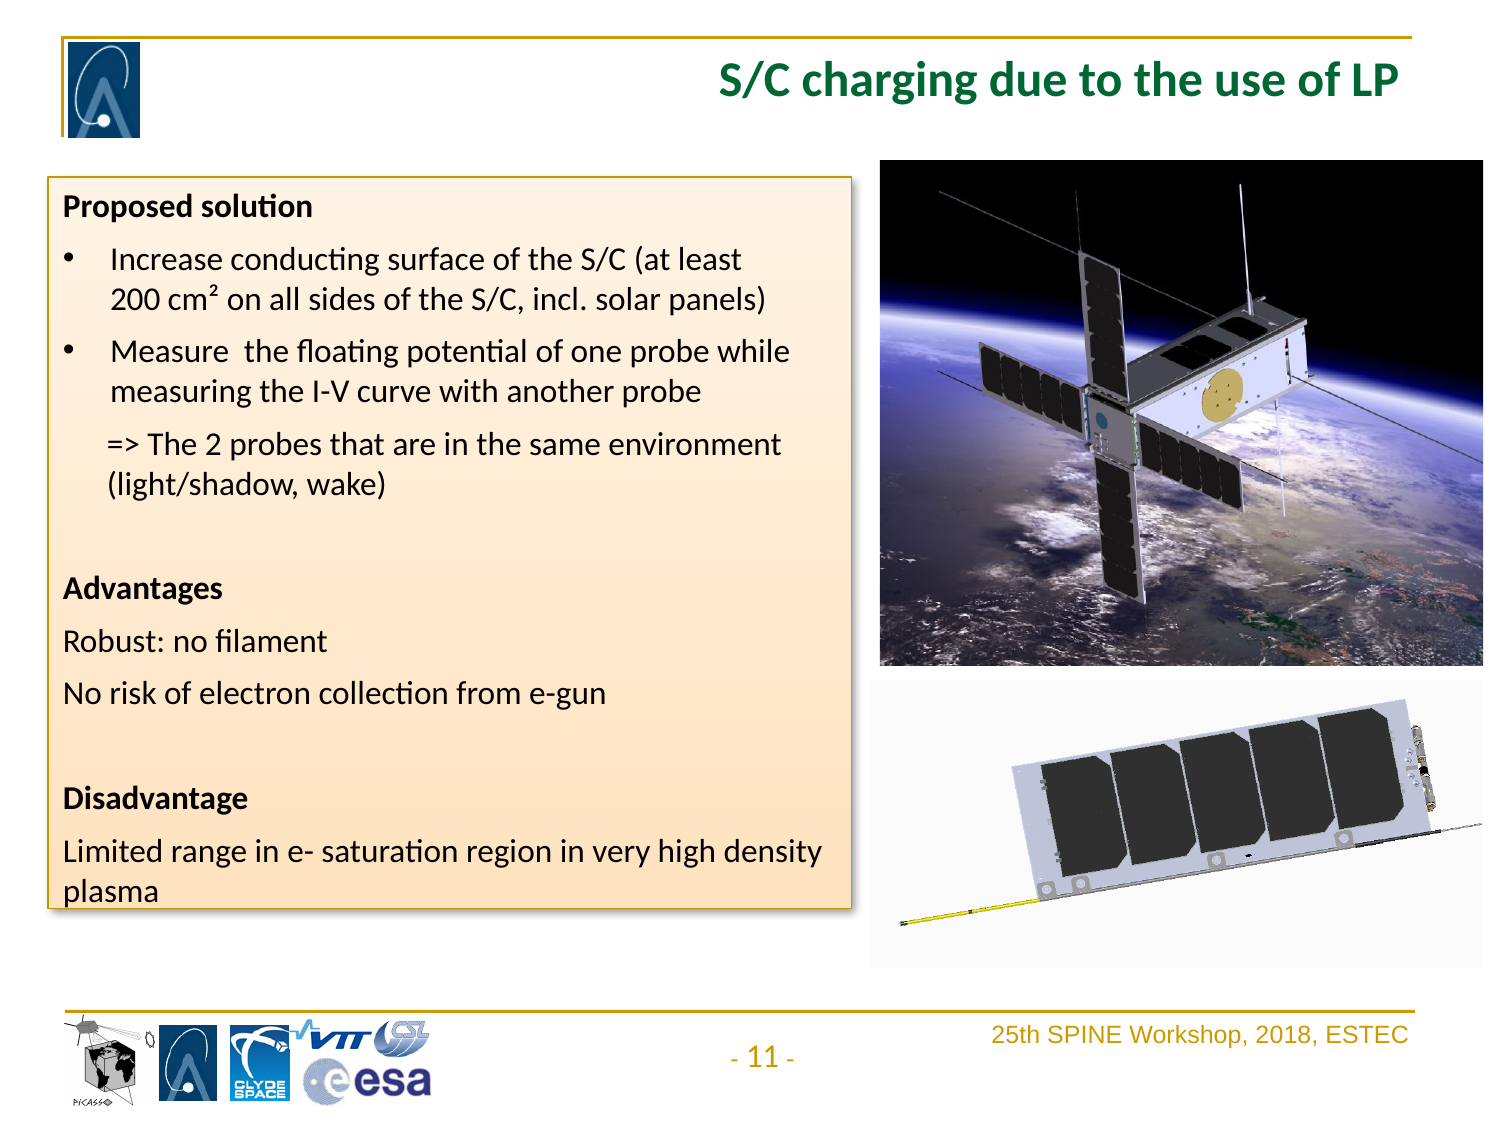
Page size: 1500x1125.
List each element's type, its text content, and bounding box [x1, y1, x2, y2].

title S/C charging due to the use of LP [64, 57, 1415, 149]
picture [246, 1081, 254, 1098]
picture [230, 1019, 431, 1106]
text_box Proposed solution Increase conducting surface of the S/C (at least 200 cm² on all sides of the S/C, incl. solar panels) Measure the floating potential of one probe while measuring the I-V curve with another probe => The 2 probes that are in the same environment (light/shadow, wake) Advantages Robust: no filament No risk of electron collection from e-gun Disadvantage Limited range in e- saturation region in very high density plasma [47, 176, 852, 909]
picture [870, 680, 1482, 969]
picture [159, 1025, 217, 1101]
picture [64, 1014, 155, 1106]
picture [67, 42, 141, 138]
picture [879, 160, 1484, 666]
